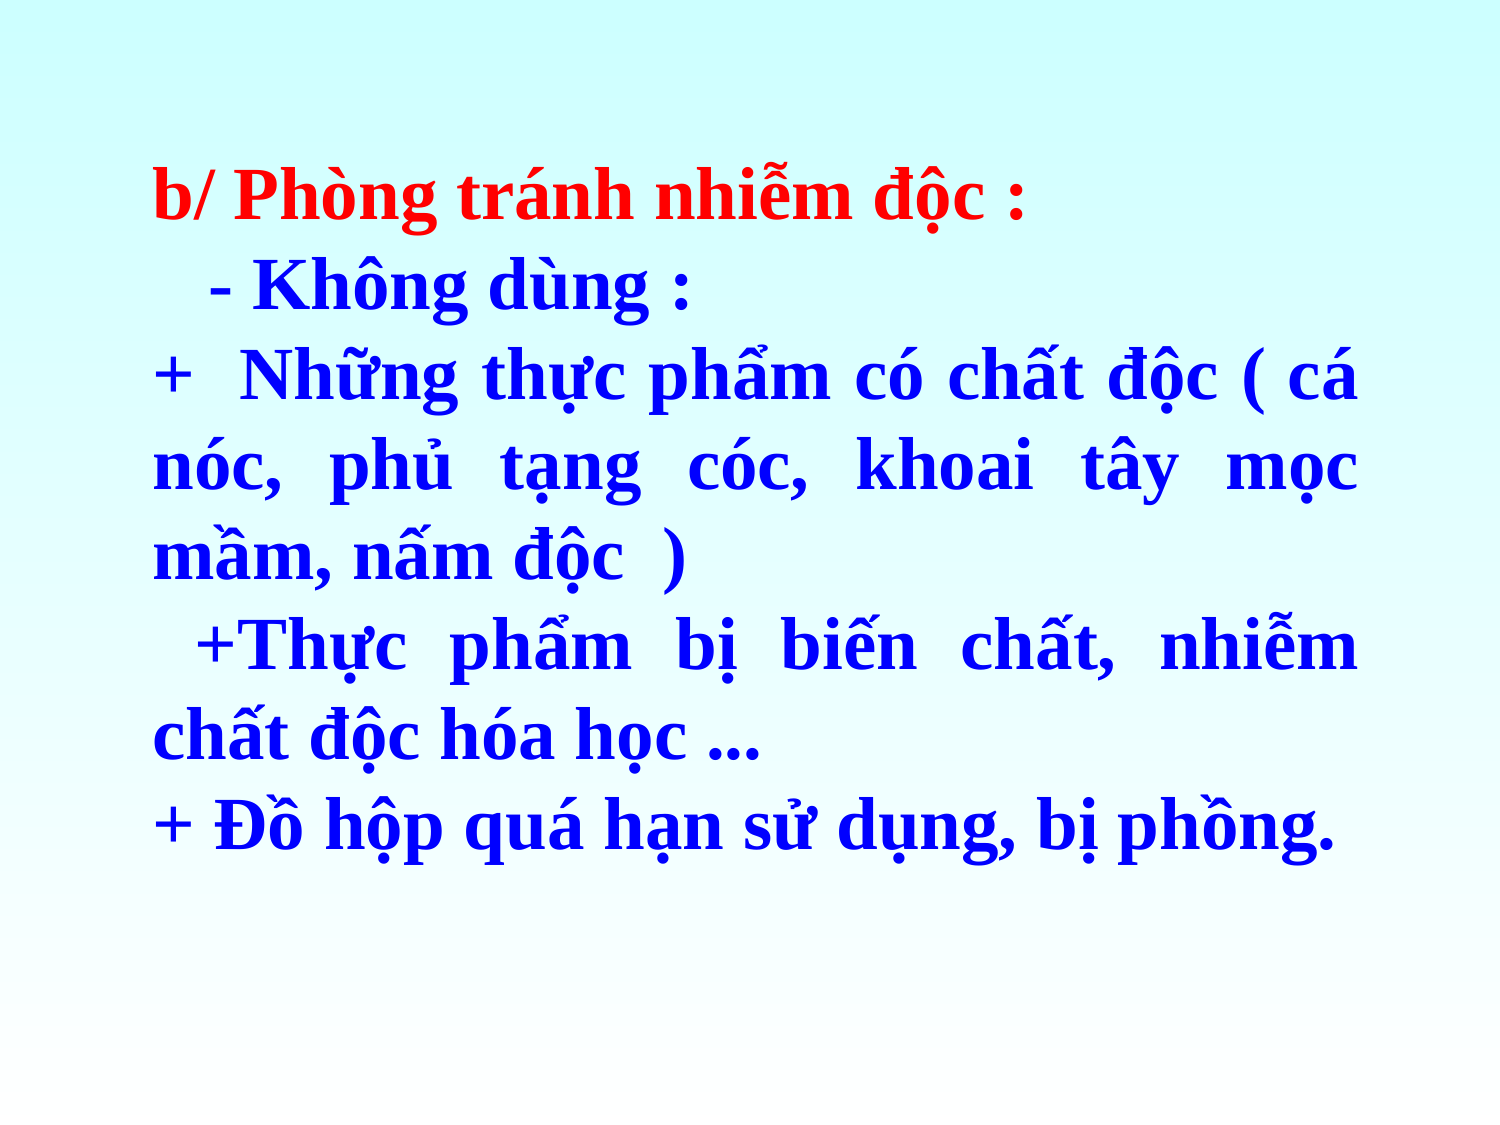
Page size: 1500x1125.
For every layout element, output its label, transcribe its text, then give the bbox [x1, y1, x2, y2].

text_box b/ Phòng tránh nhiễm độc : - Không dùng : + Những thực phẩm có chất độc ( cá nóc, phủ tạng cóc, khoai tây mọc mầm, nấm độc ) +Thực phẩm bị biến chất, nhiễm chất độc hóa học ... + Đồ hộp quá hạn sử dụng, bị phồng. [137, 137, 1375, 1125]
